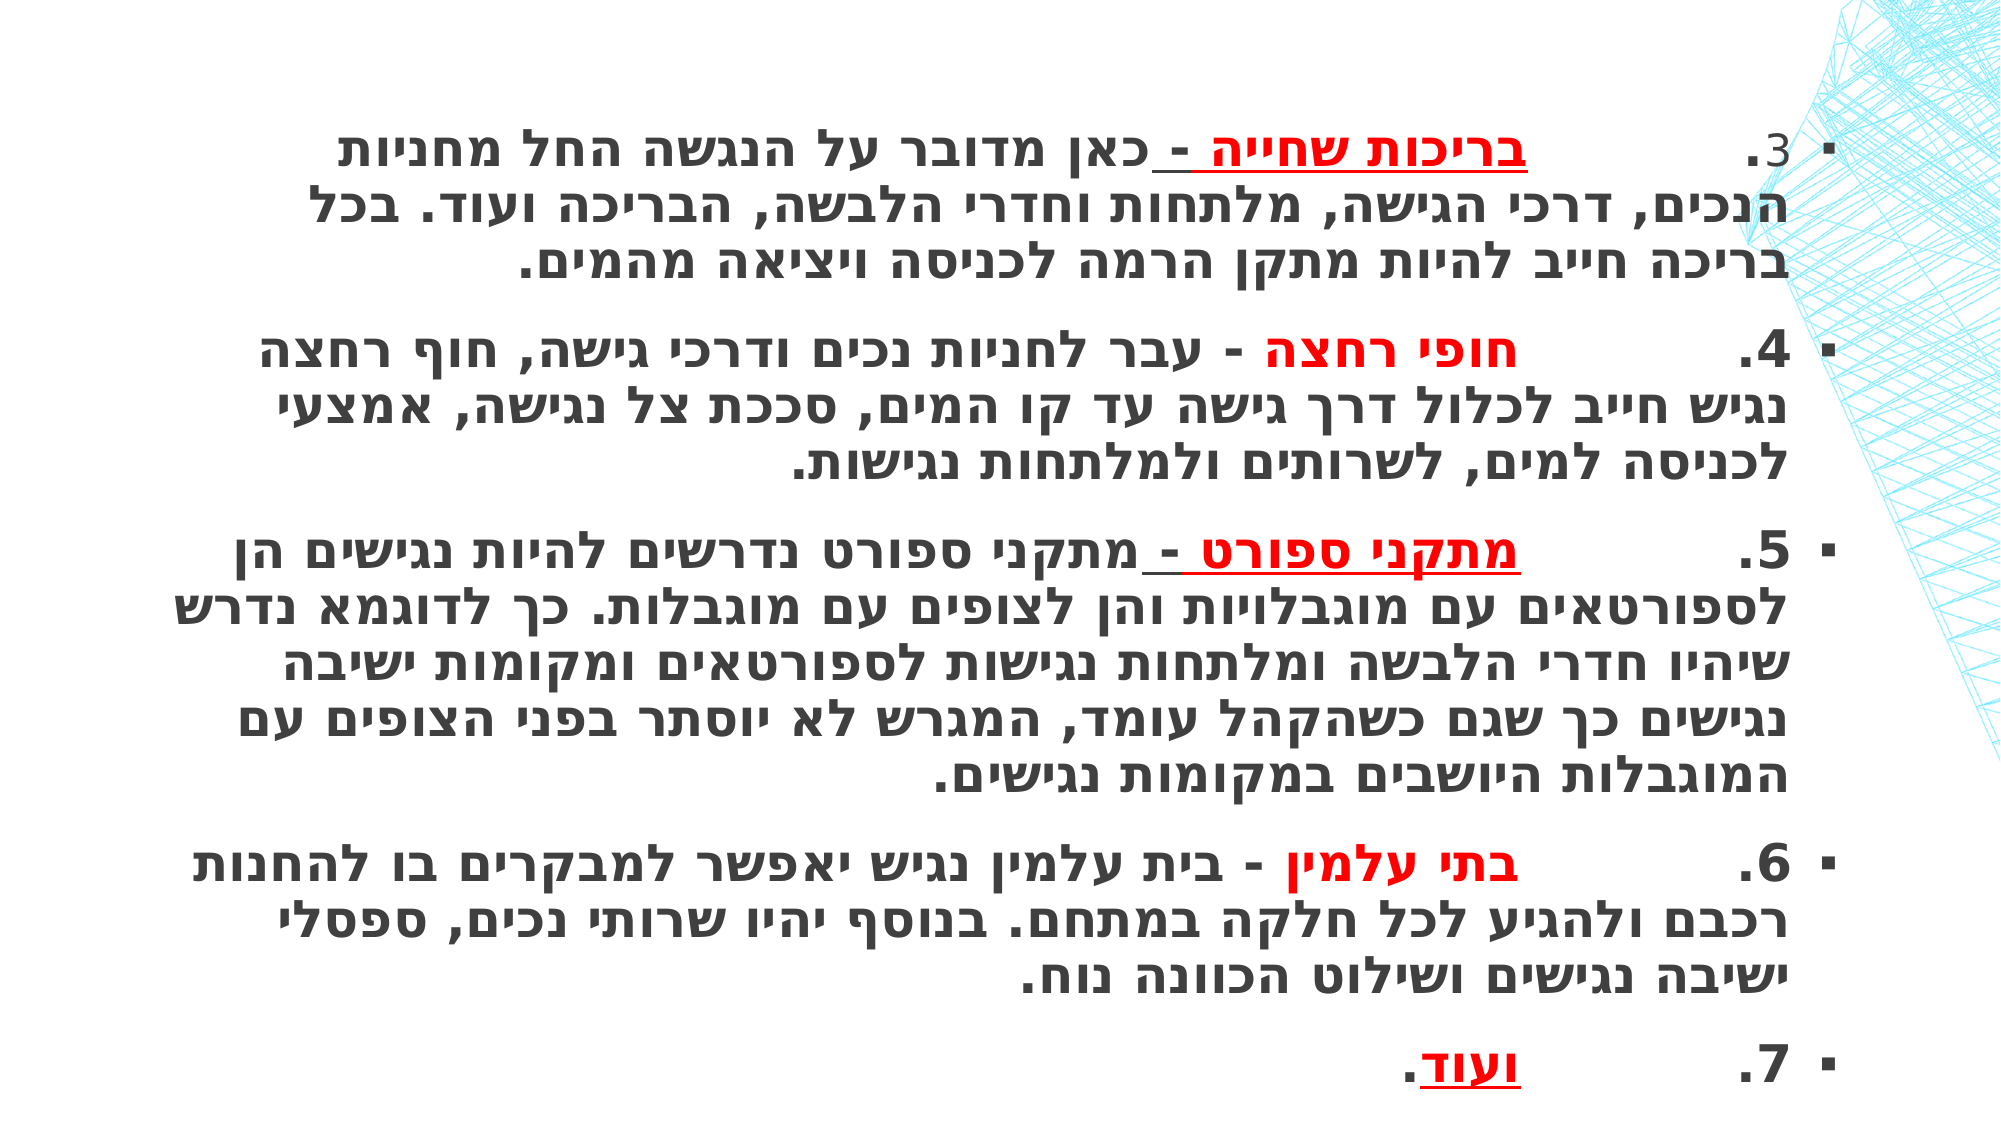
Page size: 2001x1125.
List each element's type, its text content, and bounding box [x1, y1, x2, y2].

picture [0, 0, 2001, 1125]
list 3. בריכות שחייה - כאן מדובר על הנגשה החל מחניות הנכים, דרכי הגישה, מלתחות וחדרי הלבשה, הבריכה ועוד. בכל בריכה חייב להיות מתקן הרמה לכניסה ויציאה מהמים. 4. חופי רחצה - עבר לחניות נכים ודרכי גישה, חוף רחצה נגיש חייב לכלול דרך גישה עד קו המים, סככת צל נגישה, אמצעי לכניסה למים, לשרותים ולמלתחות נגישות. 5. מתקני ספורט - מתקני ספורט נדרשים להיות נגישים הן לספורטאים עם מוגבלויות והן לצופים עם מוגבלות. כך לדוגמא נדרש שיהיו חדרי הלבשה ומלתחות נגישות לספורטאים ומקומות ישיבה נגישים כך שגם כשהקהל עומד, המגרש לא יוסתר בפני הצופים עם המוגבלות היושבים במקומות נגישים. 6. בתי עלמין - בית עלמין נגיש יאפשר למבקרים בו להחנות רכבם ולהגיע לכל חלקה במתחם. בנוסף יהיו שרותי נכים, ספסלי ישיבה נגישים ושילוט הכוונה נוח. 7. ועוד. [152, 114, 1851, 1105]
